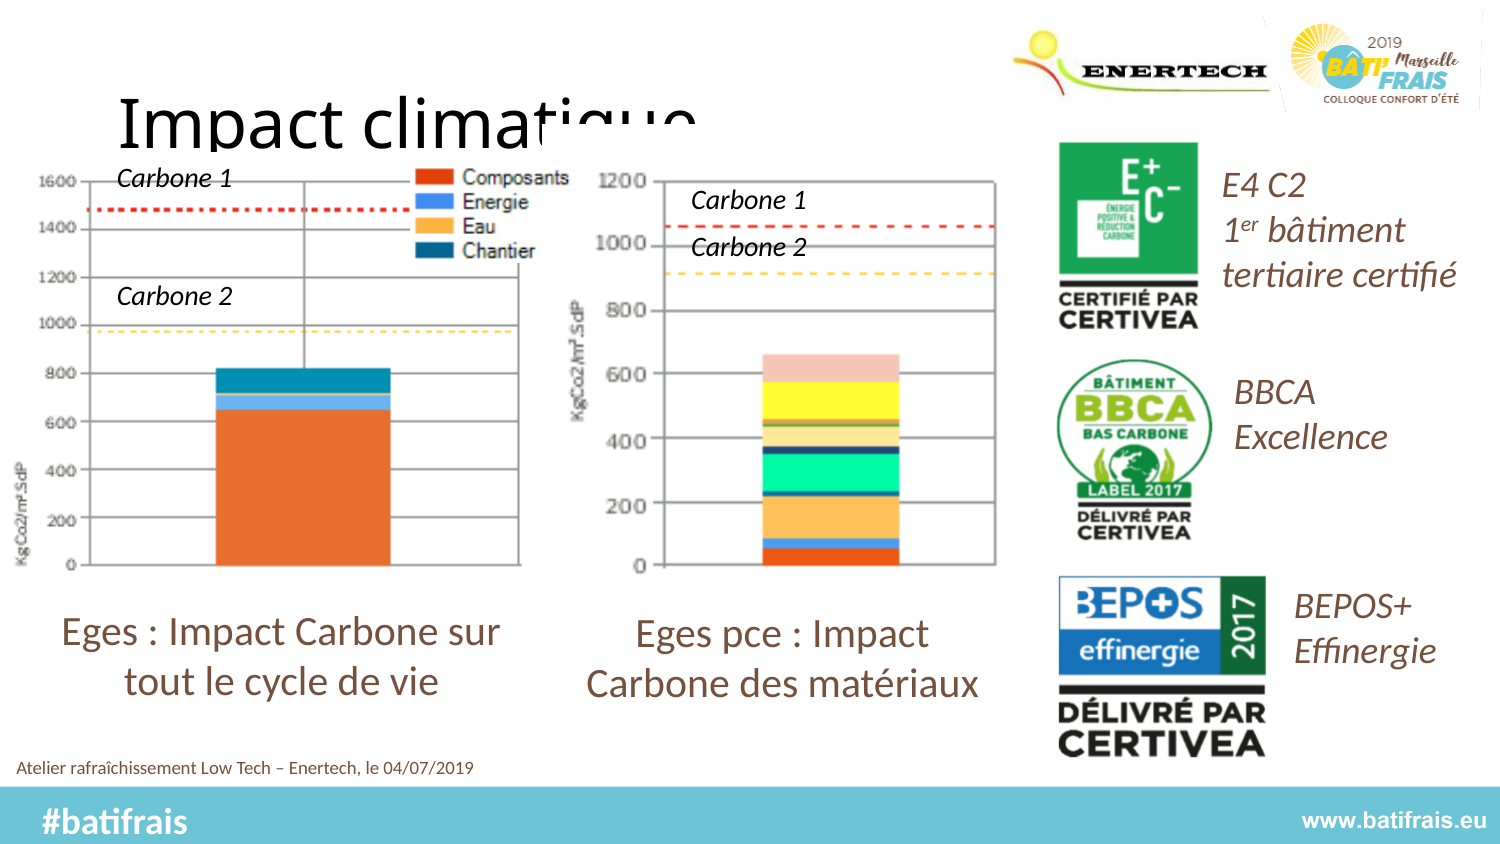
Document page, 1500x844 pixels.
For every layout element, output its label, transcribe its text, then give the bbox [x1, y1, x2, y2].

picture [410, 164, 583, 263]
picture [1011, 11, 1500, 113]
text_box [542, 124, 1022, 715]
picture [0, 783, 1500, 844]
title Impact climatique [103, 44, 1397, 208]
picture [1054, 570, 1274, 762]
text_box BEPOS+ Effinergie [1278, 574, 1452, 679]
picture [1054, 351, 1216, 543]
text_box E4 C2 1er bâtiment tertiaire certifié [1206, 152, 1477, 303]
text_box BBCA Excellence [1219, 359, 1419, 464]
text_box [0, 152, 542, 713]
picture [1054, 140, 1201, 332]
